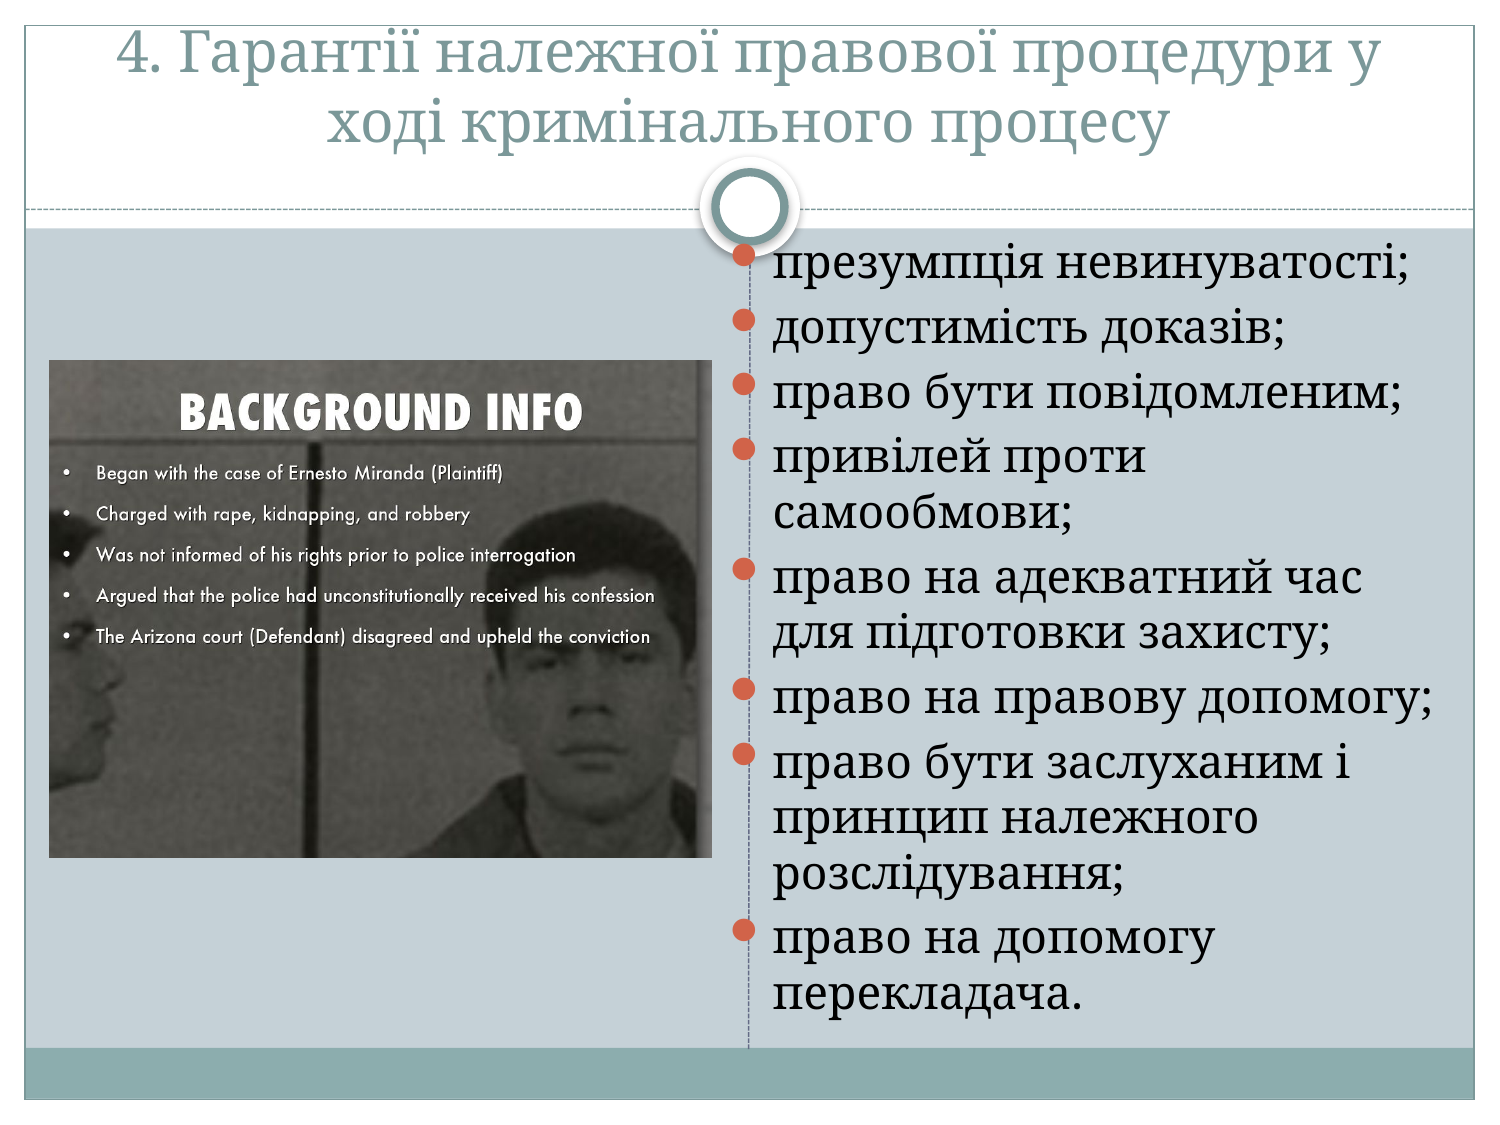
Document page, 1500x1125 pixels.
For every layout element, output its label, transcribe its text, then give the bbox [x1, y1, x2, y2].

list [49, 360, 713, 858]
list презумпція невинуватості; допустимість доказів; право бути повідомленим; привілей проти самообмови; право на адекватний час для підготовки захисту; право на правову допомогу; право бути заслуханим і принцип належного розслідування; право на допомогу перекладача. [714, 224, 1450, 1071]
title 4. Гарантії належної правової процедури у ході кримінального процесу [49, 37, 1450, 162]
